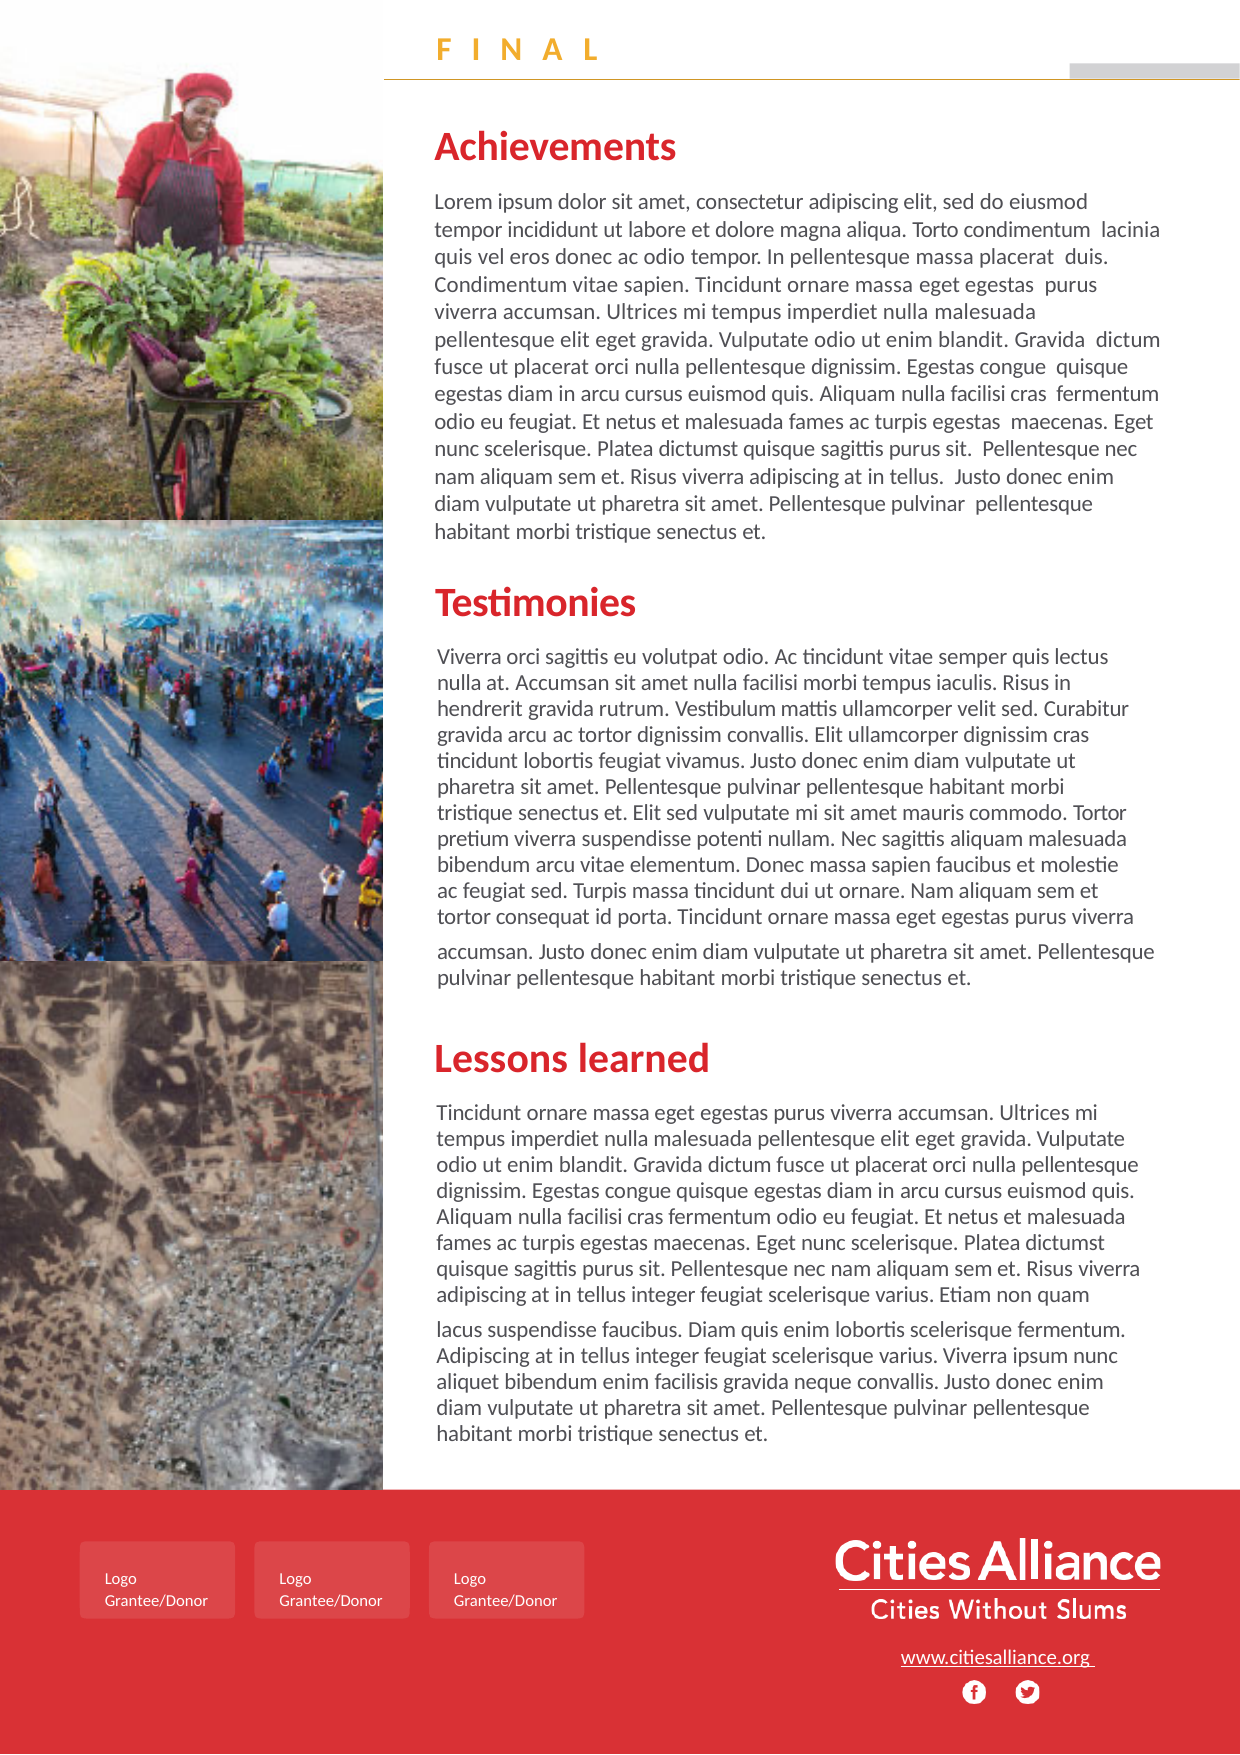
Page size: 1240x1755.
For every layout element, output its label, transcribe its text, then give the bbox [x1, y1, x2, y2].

picture [0, 0, 384, 1490]
list Lorem ipsum dolor sit amet, consectetur adipiscing elit, sed do eiusmod tempor incididunt ut labore et dolore magna aliqua. Torto condimentum lacinia quis vel eros donec ac odio tempor. In pellentesque massa placerat duis. Condimentum vitae sapien. Tincidunt ornare massa eget egestas purus viverra accumsan. Ultrices mi tempus imperdiet nulla malesuada pellentesque elit eget gravida. Vulputate odio ut enim blandit. Gravida dictum fusce ut placerat orci nulla pellentesque dignissim. Egestas congue quisque egestas diam in arcu cursus euismod quis. Aliquam nulla facilisi cras fermentum odio eu feugiat. Et netus et malesuada fames ac turpis egestas maecenas. Eget nunc scelerisque. Platea dictumst quisque sagittis purus sit. Pellentesque nec nam aliquam sem et. Risus viverra adipiscing at in tellus. Justo donec enim diam vulputate ut pharetra sit amet. Pellentesque pulvinar pellentesque habitant morbi tristique senectus et. [434, 186, 1164, 548]
picture [1079, 1605, 1091, 1619]
picture [1083, 1552, 1161, 1580]
list Lessons learned [434, 1030, 1164, 1082]
picture [962, 1680, 986, 1704]
list Testimonies [435, 574, 1165, 626]
list F I N A L [436, 26, 937, 67]
picture [977, 1538, 1026, 1580]
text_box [79, 1541, 236, 1619]
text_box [428, 1541, 585, 1619]
picture [948, 1552, 970, 1580]
picture [1094, 1605, 1126, 1619]
picture [1055, 1552, 1080, 1580]
list Tincidunt ornare massa eget egestas purus viverra accumsan. Ultrices mi tempus imperdiet nulla malesuada pellentesque elit eget gravida. Vulputate odio ut enim blandit. Gravida dictum fusce ut placerat orci nulla pellentesque dignissim. Egestas congue quisque egestas diam in arcu cursus euismod quis. Aliquam nulla facilisi cras fermentum odio eu feugiat. Et netus et malesuada fames ac turpis egestas maecenas. Eget nunc scelerisque. Platea dictumst quisque sagittis purus sit. Pellentesque nec nam aliquam sem et. Risus viverra adipiscing at in tellus integer feugiat scelerisque varius. Etiam non quam lacus suspendisse faucibus. Diam quis enim lobortis scelerisque fermentum. Adipiscing at in tellus integer feugiat scelerisque varius. Viverra ipsum nunc aliquet bibendum enim facilisis gravida neque convallis. Justo donec enim diam vulputate ut pharetra sit amet. Pellentesque pulvinar pellentesque habitant morbi tristique senectus et. [434, 1098, 1164, 1463]
picture [871, 1598, 1047, 1619]
picture [1057, 1599, 1070, 1619]
list Viverra orci sagittis eu volutpat odio. Ac tincidunt vitae semper quis lectus nulla at. Accumsan sit amet nulla facilisi morbi tempus iaculis. Risus in hendrerit gravida rutrum. Vestibulum mattis ullamcorper velit sed. Curabitur gravida arcu ac tortor dignissim convallis. Elit ullamcorper dignissim cras tincidunt lobortis feugiat vivamus. Justo donec enim diam vulputate ut pharetra sit amet. Pellentesque pulvinar pellentesque habitant morbi tristique senectus et. Elit sed vulputate mi sit amet mauris commodo. Tortor pretium viverra suspendisse potenti nullam. Nec sagittis aliquam malesuada bibendum arcu vitae elementum. Donec massa sapien faucibus et molestie ac feugiat sed. Turpis massa tincidunt dui ut ornare. Nam aliquam sem et tortor consequat id porta. Tincidunt ornare massa eget egestas purus viverra accumsan. Justo donec enim diam vulputate ut pharetra sit amet. Pellentesque pulvinar pellentesque habitant morbi tristique senectus et. [435, 642, 1165, 1007]
picture [884, 1546, 903, 1580]
picture [835, 1540, 870, 1581]
list Achievements [434, 118, 1164, 170]
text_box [254, 1541, 411, 1619]
picture [1015, 1680, 1040, 1704]
picture [919, 1552, 946, 1580]
